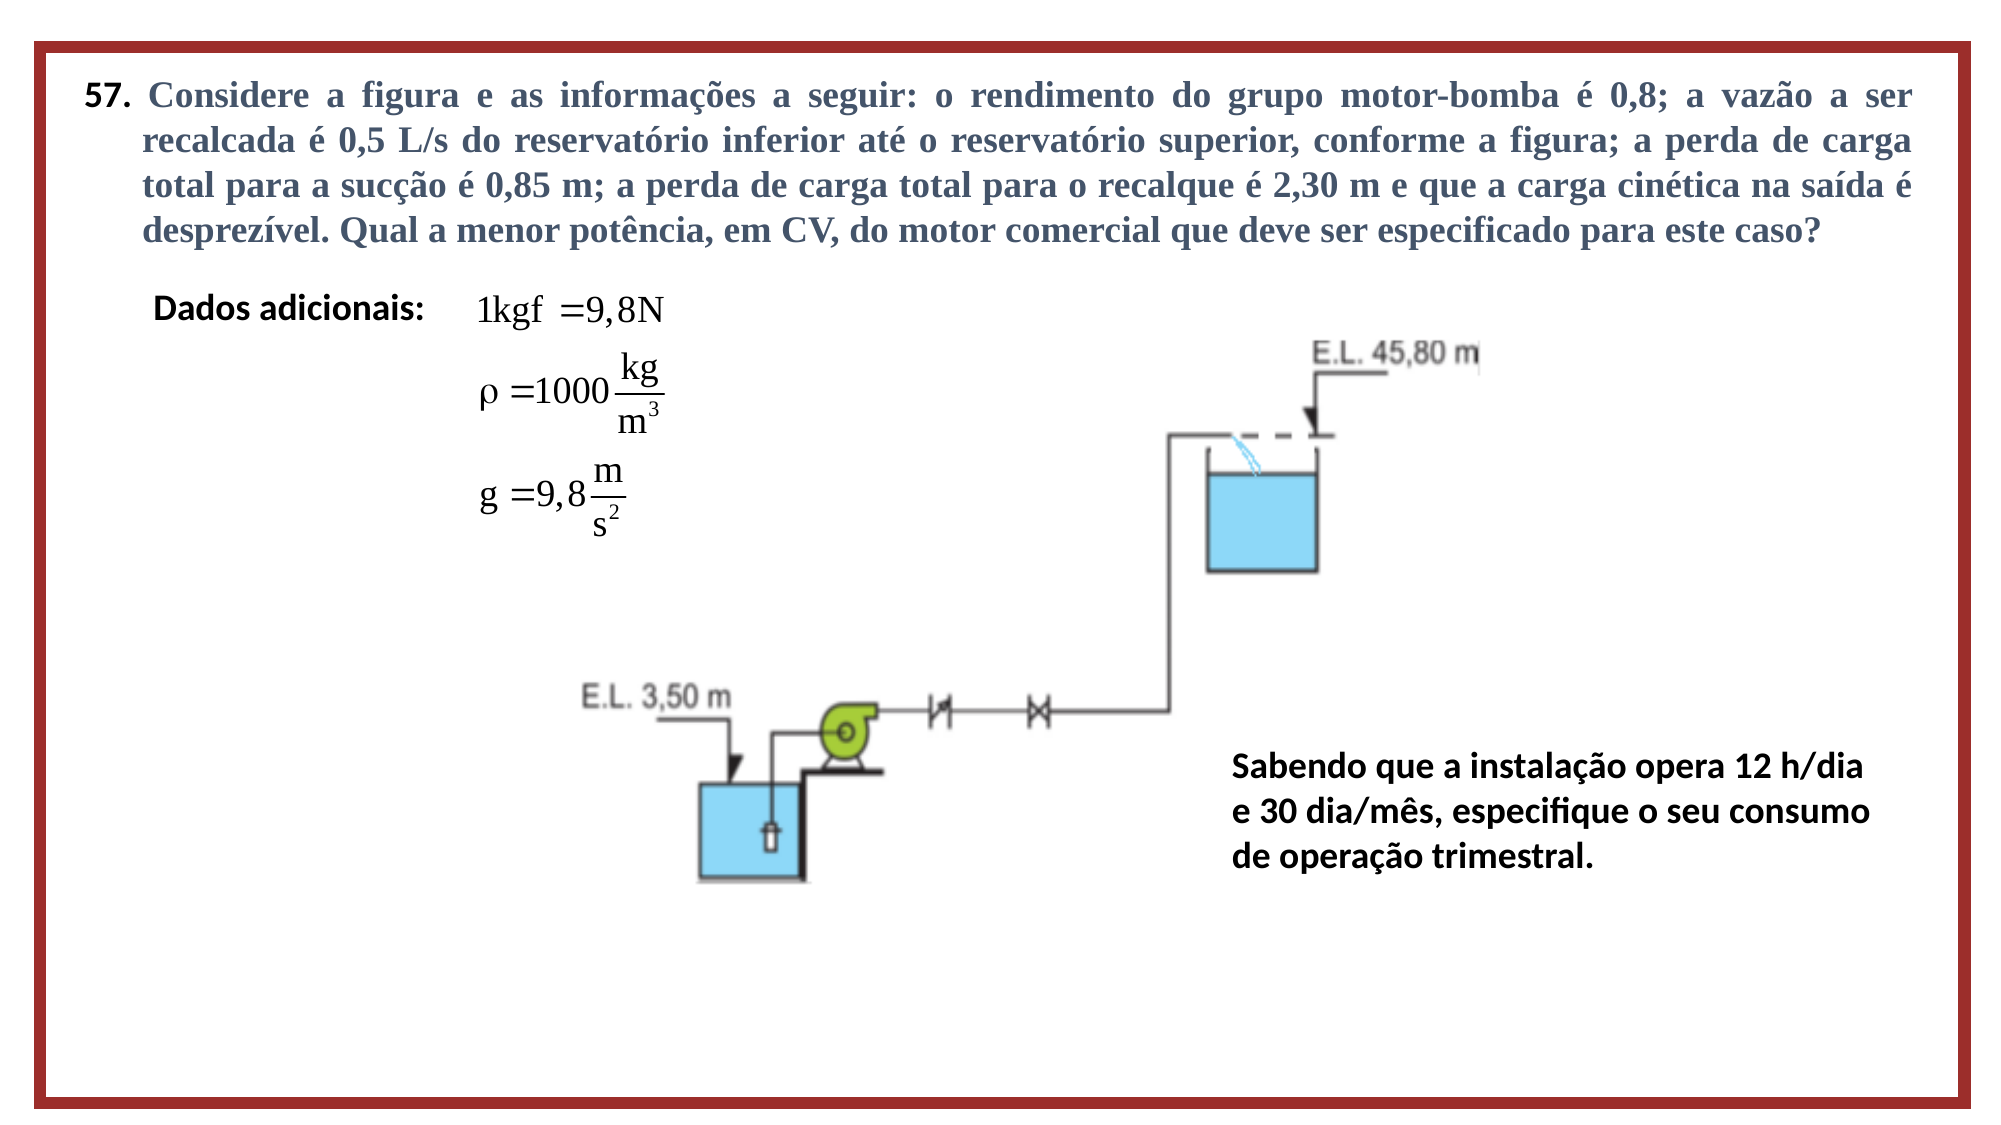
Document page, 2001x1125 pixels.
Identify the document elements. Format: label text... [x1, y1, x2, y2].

text_box 57. Considere a figura e as informações a seguir: o rendimento do grupo motor-bomba é 0,8; a vazão a ser recalcada é 0,5 L/s do reservatório inferior até o reservatório superior, conforme a figura; a perda de carga total para a sucção é 0,85 m; a perda de carga total para o recalque é 2,30 m e que a carga cinética na saída é desprezível. Qual a menor potência, em CV, do motor comercial que deve ser especificado para este caso? [69, 62, 1929, 258]
text_box [39, 46, 1965, 1104]
picture [535, 306, 1526, 909]
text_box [474, 288, 672, 545]
text_box Sabendo que a instalação opera 12 h/dia e 30 dia/mês, especifique o seu consumo de operação trimestral. [1526, 733, 1890, 883]
text_box Dados adicionais: [138, 275, 457, 336]
